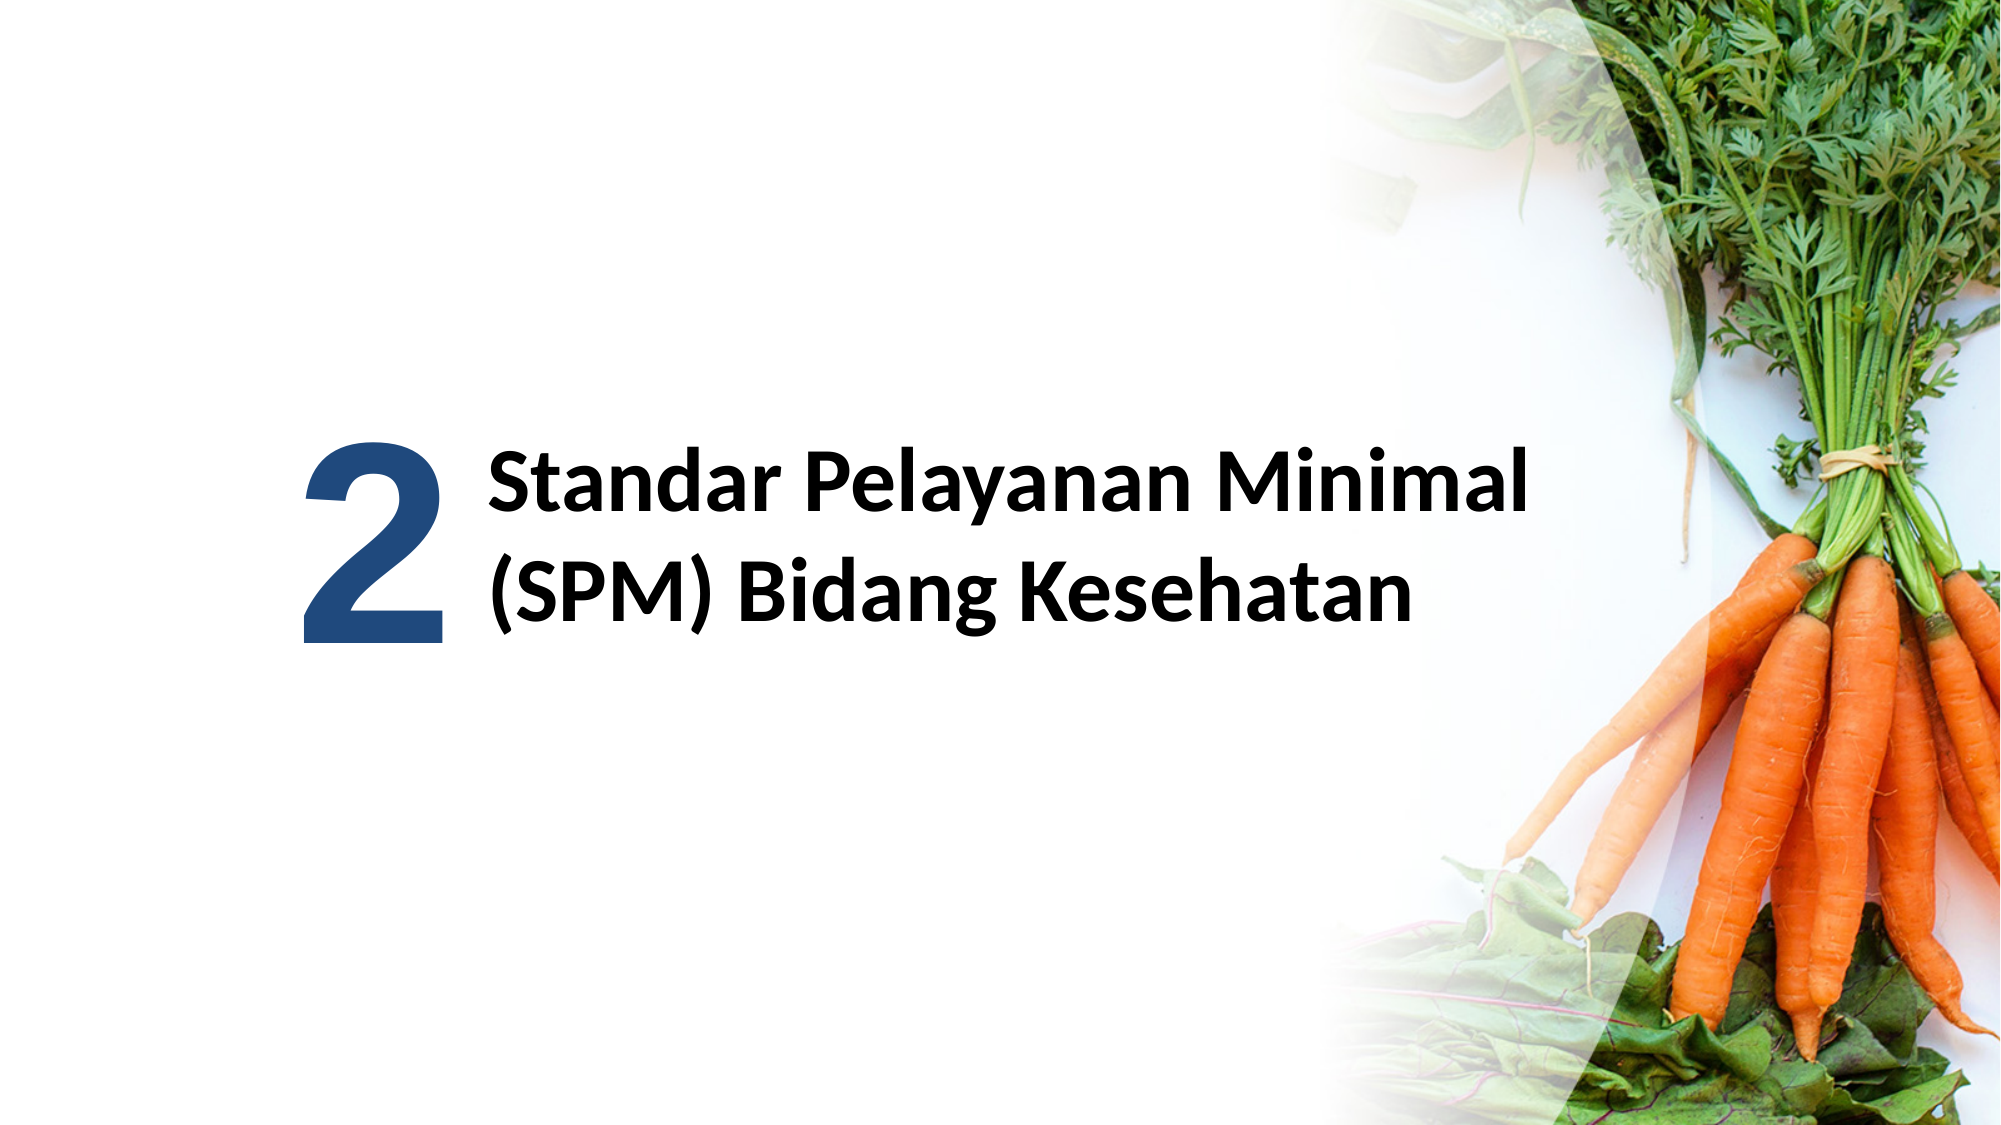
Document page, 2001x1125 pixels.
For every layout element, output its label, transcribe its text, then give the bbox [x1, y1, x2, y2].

text_box 2 [280, 349, 489, 709]
text_box Standar Pelayanan Minimal (SPM) Bidang Kesehatan [489, 412, 1571, 647]
picture [0, 0, 2001, 1125]
